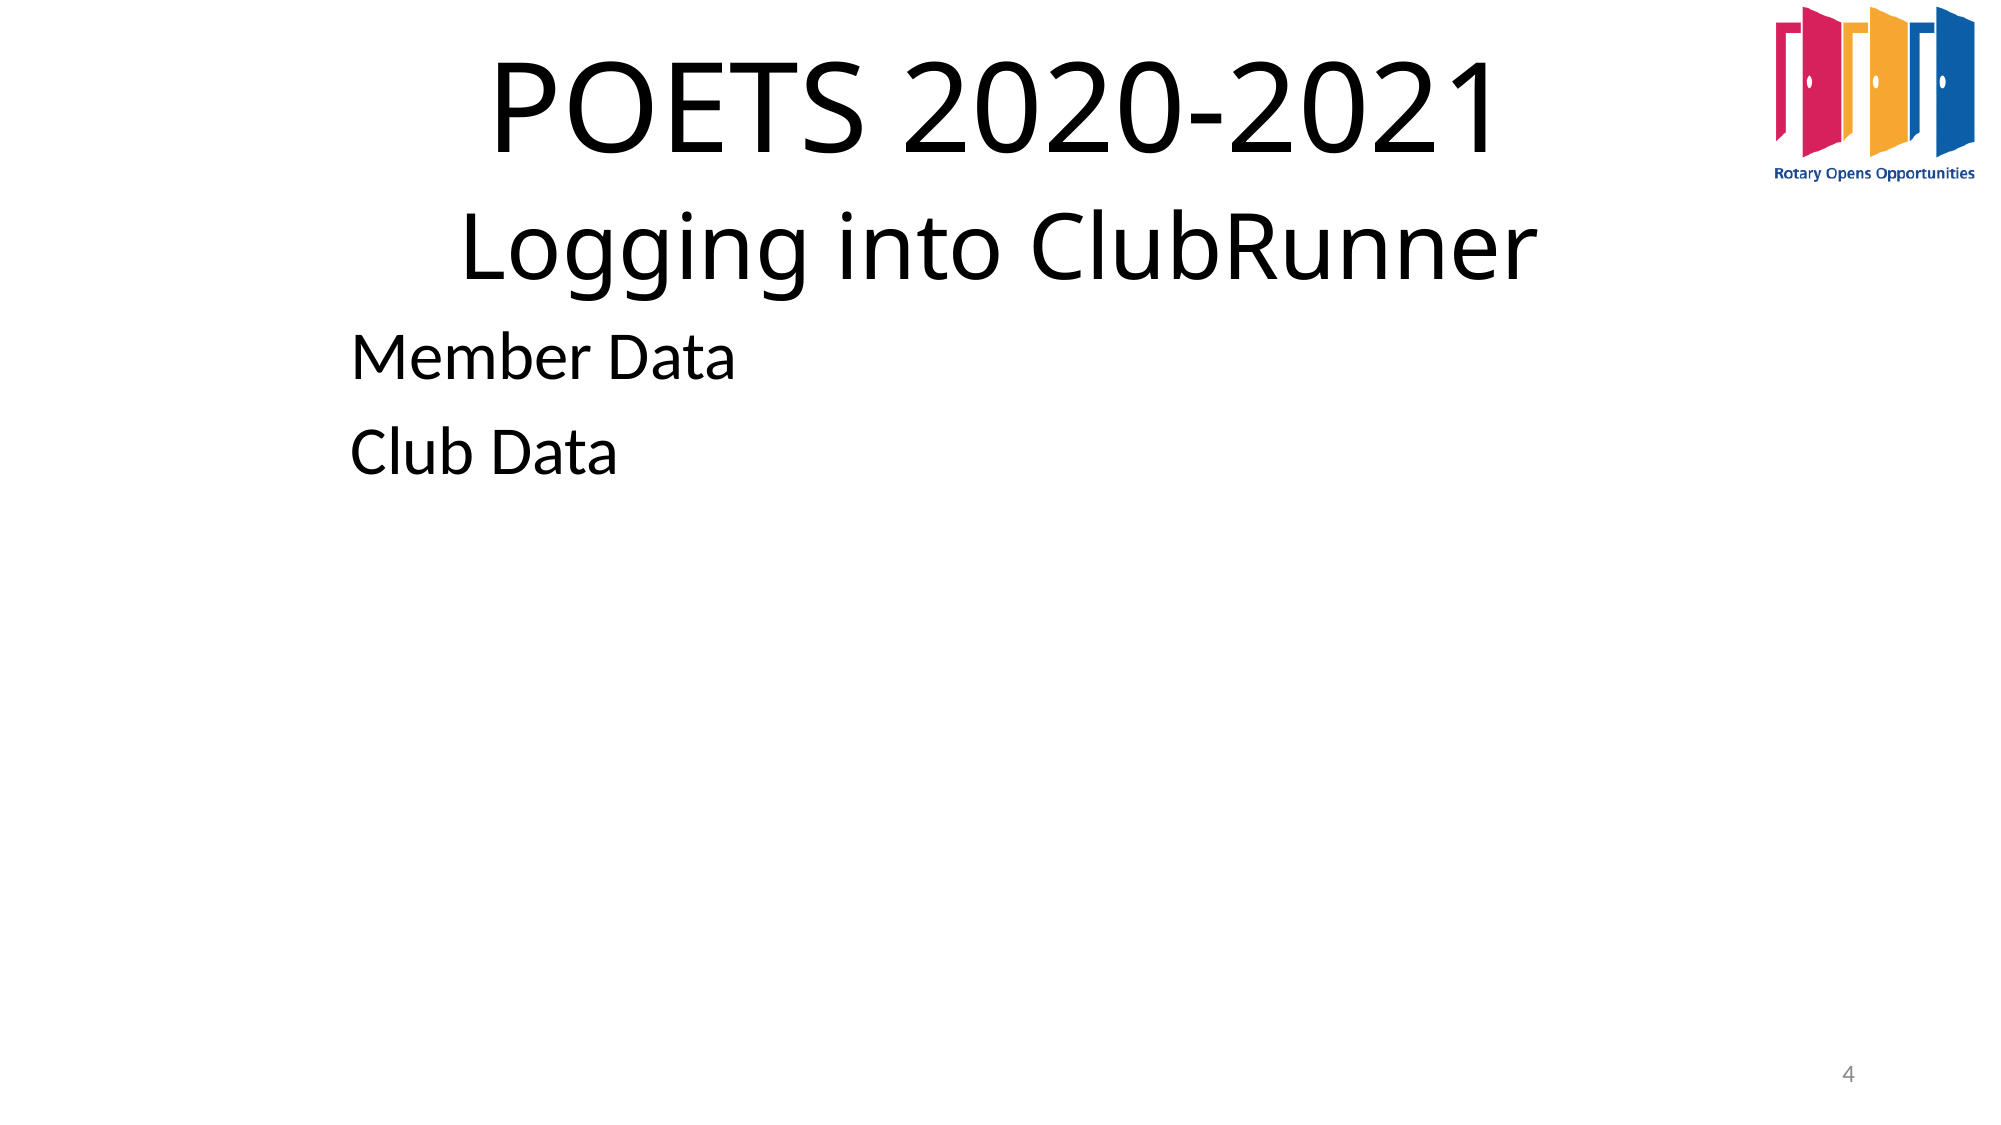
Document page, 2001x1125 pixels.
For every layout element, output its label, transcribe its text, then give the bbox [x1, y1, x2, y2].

subtitle Logging into ClubRunner Member Data Club Data [42, 192, 1958, 1062]
slide_number 4 [1831, 1050, 1863, 1096]
picture [1749, 0, 2000, 188]
title POETS 2020-2021 [249, 4, 1749, 188]
